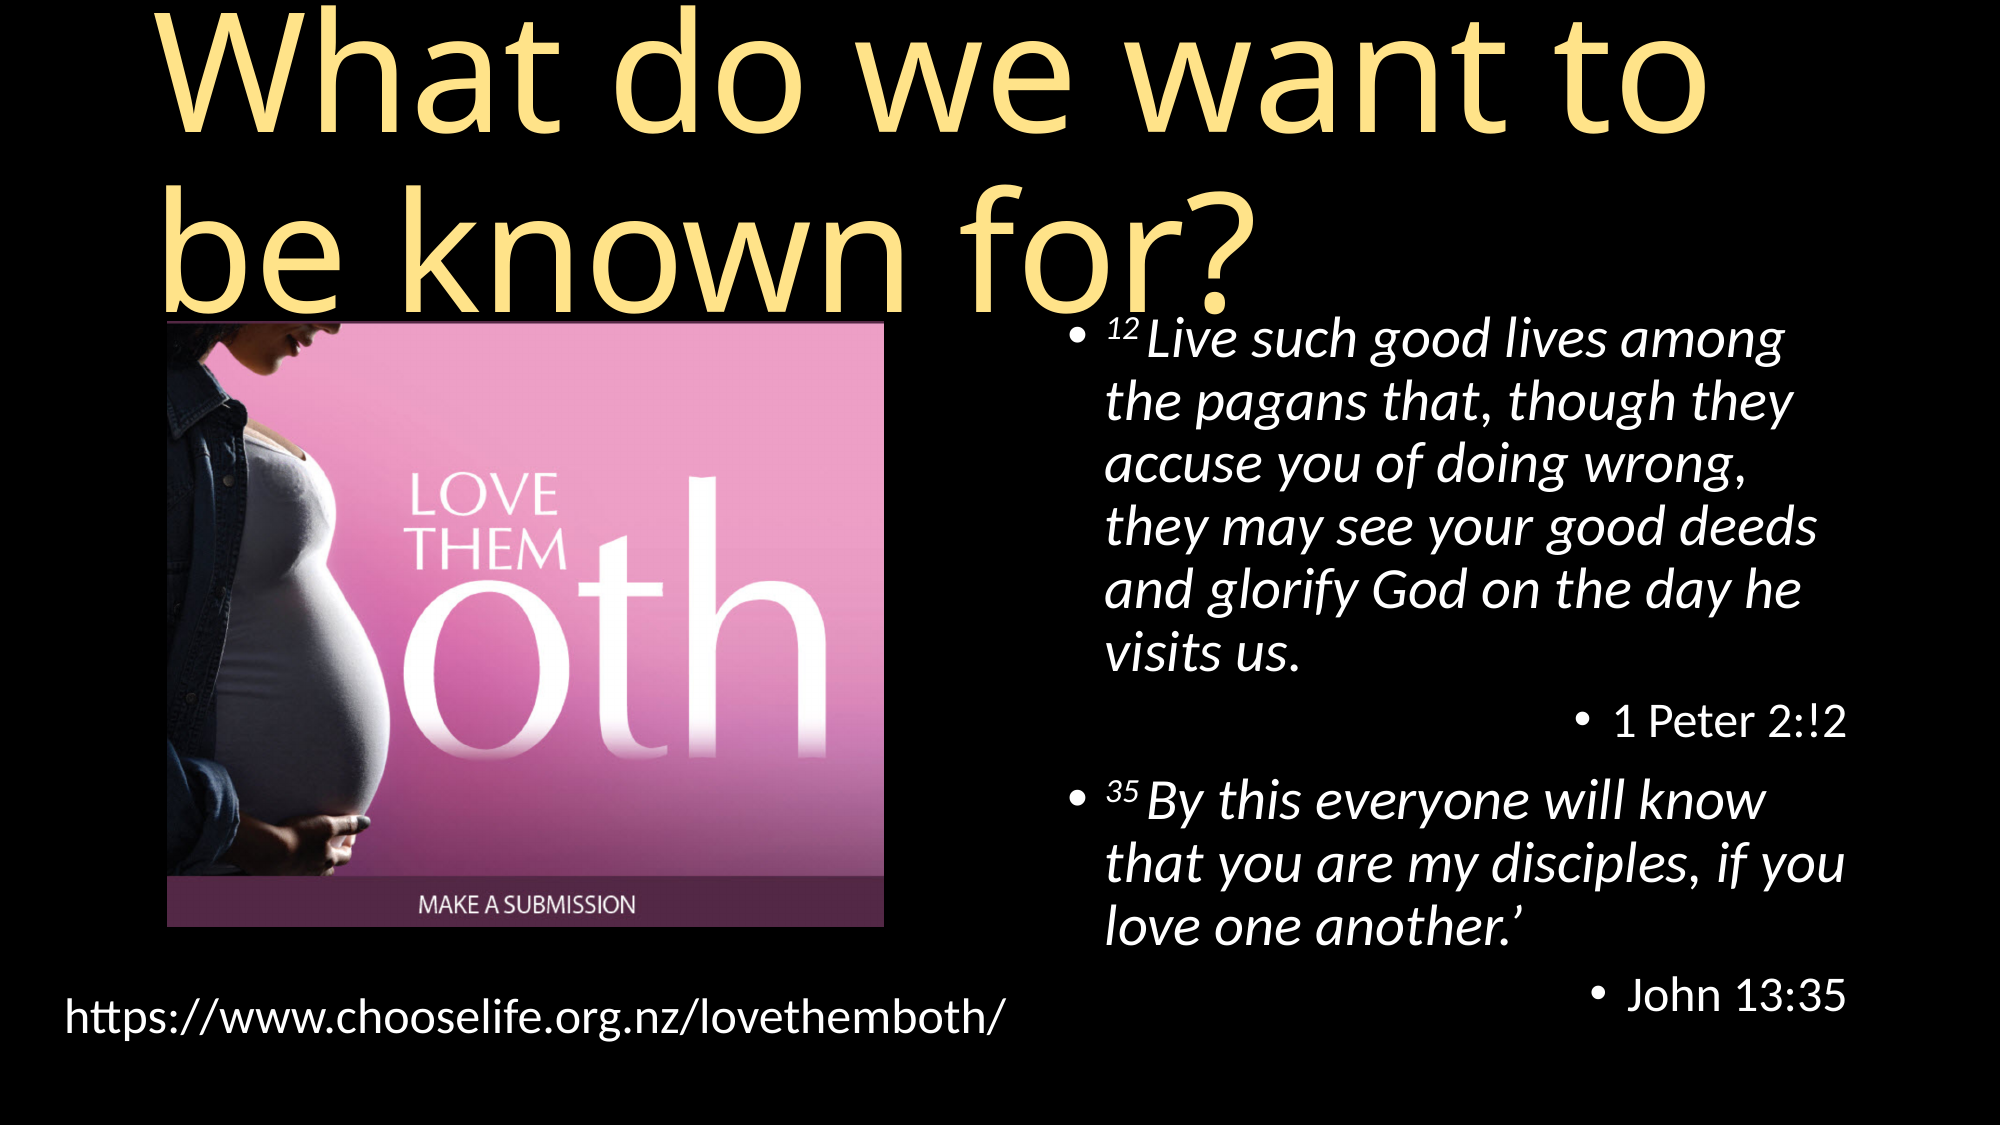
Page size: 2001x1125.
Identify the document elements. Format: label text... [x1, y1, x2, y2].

text_box https://www.chooselife.org.nz/lovethemboth/ [49, 983, 1289, 1096]
list 12 Live such good lives among the pagans that, though they accuse you of doing wrong, they may see your good deeds and glorify God on the day he visits us. 1 Peter 2:!2 35 By this everyone will know that you are my disciples, if you love one another.’ John 13:35 [1052, 299, 1863, 1096]
title What do we want to be known for? [137, 59, 1863, 278]
picture [167, 321, 884, 927]
